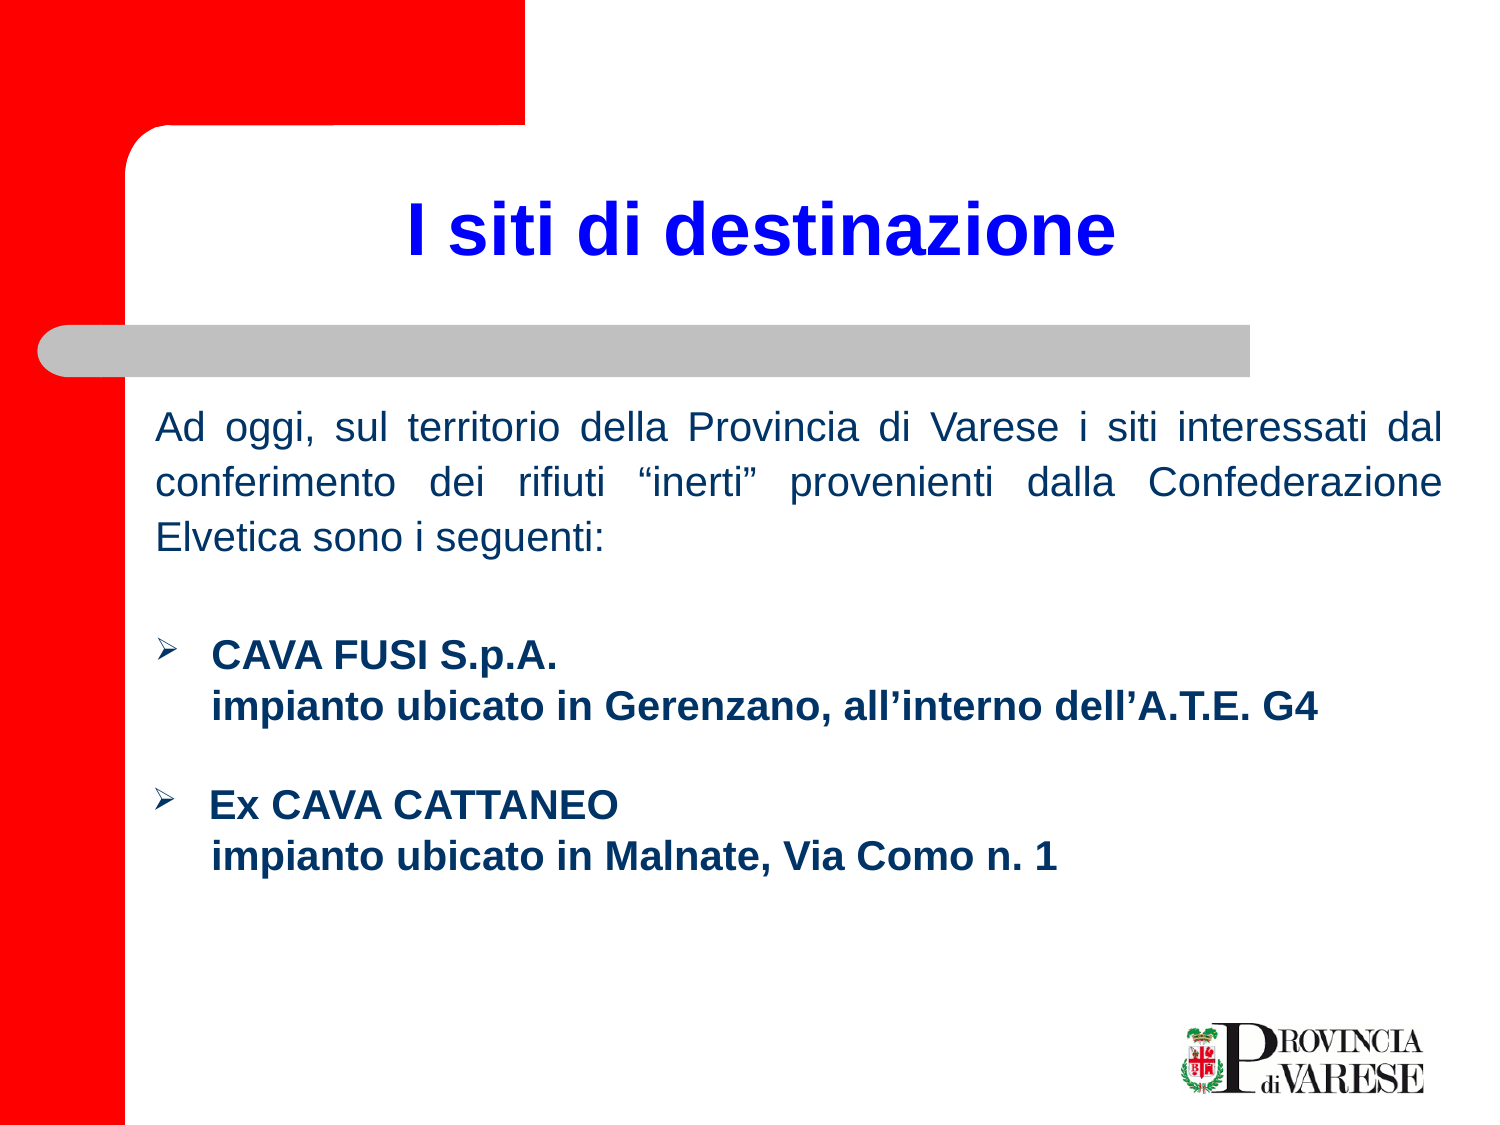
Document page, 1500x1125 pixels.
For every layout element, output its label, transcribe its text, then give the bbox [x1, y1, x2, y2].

picture [1181, 1023, 1424, 1094]
title I siti di destinazione [111, 136, 1413, 325]
list Ad oggi, sul territorio della Provincia di Varese i siti interessati dal conferimento dei rifiuti “inerti” provenienti dalla Confederazione Elvetica sono i seguenti: CAVA FUSI S.p.A. impianto ubicato in Gerenzano, all’interno dell’A.T.E. G4 Ex CAVA CATTANEO impianto ubicato in Malnate, Via Como n. 1 [137, 387, 1459, 999]
